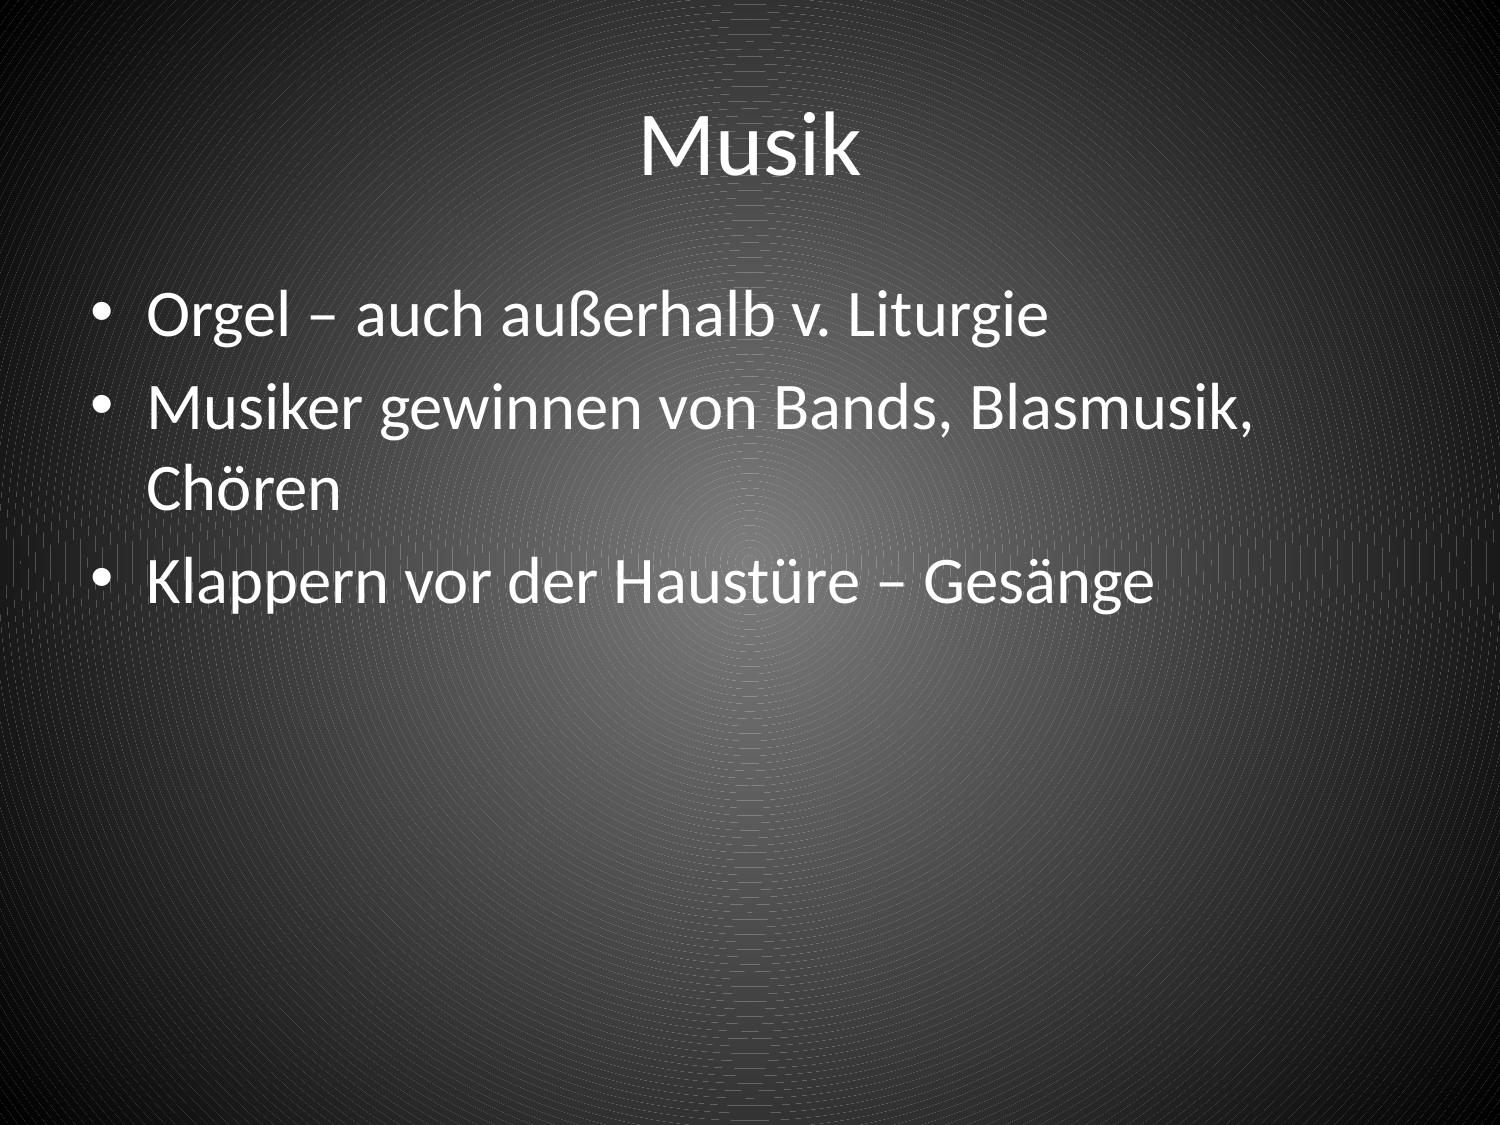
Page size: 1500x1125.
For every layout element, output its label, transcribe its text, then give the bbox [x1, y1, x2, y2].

list Orgel – auch außerhalb v. Liturgie Musiker gewinnen von Bands, Blasmusik, Chören Klappern vor der Haustüre – Gesänge [75, 262, 1425, 1005]
title Musik [75, 45, 1425, 233]
